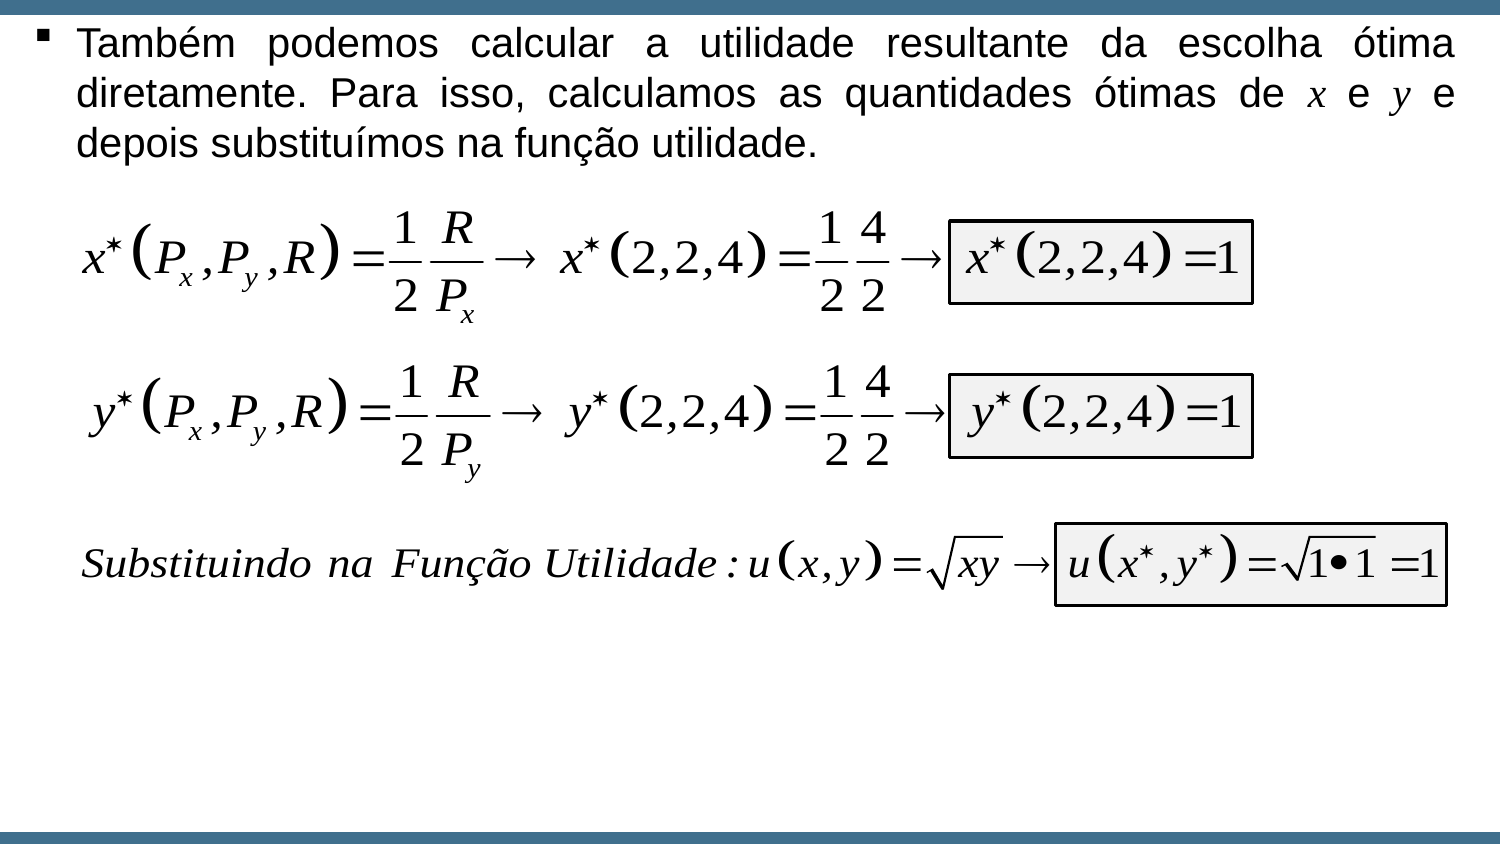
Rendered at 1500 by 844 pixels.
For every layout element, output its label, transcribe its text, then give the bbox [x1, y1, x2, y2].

text_box [1051, 519, 1451, 539]
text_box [73, 527, 1446, 606]
text_box Também podemos calcular a utilidade resultante da escolha ótima diretamente. Para isso, calculamos as quantidades ótimas de x e y e depois substituímos na função utilidade. [1, 8, 1471, 198]
text_box [1251, 216, 1257, 308]
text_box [79, 351, 1246, 493]
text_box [71, 197, 1247, 335]
text_box [1251, 370, 1257, 462]
